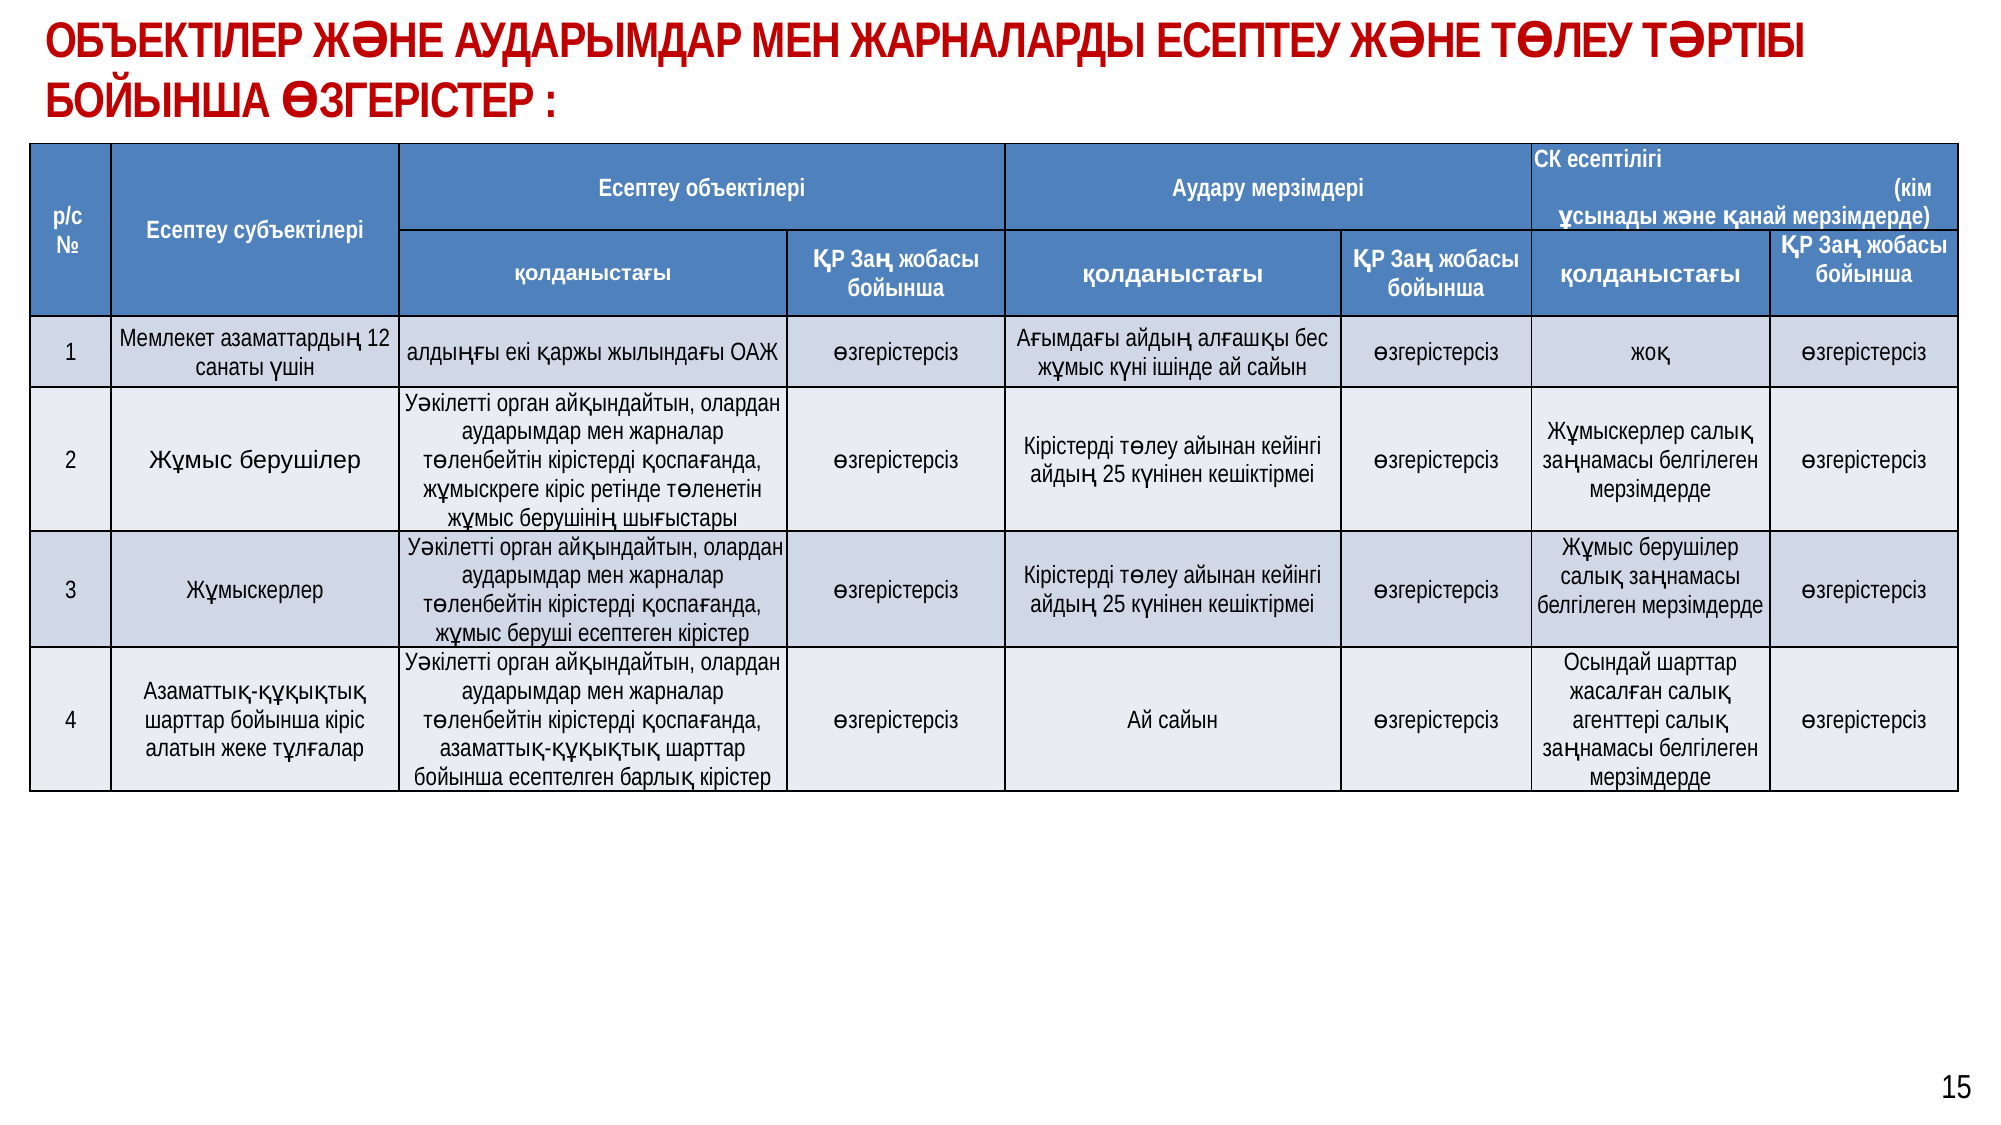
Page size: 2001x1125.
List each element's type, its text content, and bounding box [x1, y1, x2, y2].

table_cell ҚР Заң жобасы бойынша [788, 231, 1004, 315]
table_header р/с № [31, 144, 110, 315]
table_header СК есептілігі (кім ұсынады және қанай мерзімдерде) [1532, 144, 1957, 229]
table_cell өзгерістерсіз [788, 388, 1004, 530]
table_cell Уәкілетті орган айқындайтын, олардан аударымдар мен жарналар төленбейтін кірістерді қоспағанда, жұмыс беруші есептеген кірістер [400, 532, 786, 646]
table_cell 4 [31, 648, 110, 790]
table_cell Осындай шарттар жасалған салық агенттері салық заңнамасы белгілеген мерзімдерде [1532, 648, 1769, 790]
table_cell ҚР Заң жобасы бойынша [1342, 231, 1531, 315]
table_cell өзгерістерсіз [1771, 648, 1957, 790]
table_cell 3 [31, 532, 110, 646]
table_cell Уәкілетті орган айқындайтын, олардан аударымдар мен жарналар төленбейтін кірістерді қоспағанда, азаматтық-құқықтық шарттар бойынша есептелген барлық кірістер [400, 648, 786, 790]
table_cell Жұмыс берушілер [112, 388, 398, 530]
slide_number 15 [1520, 1055, 1987, 1115]
text_box ОБЪЕКТІЛЕР ЖӘНЕ АУДАРЫМДАР МЕН ЖАРНАЛАРДЫ ЕСЕПТЕУ ЖӘНЕ ТӨЛЕУ ТӘРТІБІ БОЙЫНША ӨЗГЕРІСТЕР : [30, 0, 1962, 135]
table_cell Мемлекет азаматтардың 12 санаты үшін [112, 317, 398, 386]
table_cell өзгерістерсіз [788, 648, 1004, 790]
table_cell қолданыстағы [1532, 231, 1769, 315]
table_cell Азаматтық-құқықтық шарттар бойынша кіріс алатын жеке тұлғалар [112, 648, 398, 790]
table_cell Жұмыскерлер [112, 532, 398, 646]
table_cell 1 [31, 317, 110, 386]
table_cell қолданыстағы [1006, 231, 1340, 315]
table_cell алдыңғы екі қаржы жылындағы ОАЖ [400, 317, 786, 386]
table_cell өзгерістерсіз [1342, 532, 1531, 646]
table_cell 2 [31, 388, 110, 530]
table_cell өзгерістерсіз [1771, 317, 1957, 386]
table_cell қолданыстағы [400, 231, 786, 315]
table_cell өзгерістерсіз [1342, 648, 1531, 790]
table_cell Жұмыс берушілер салық заңнамасы белгілеген мерзімдерде [1532, 532, 1769, 646]
table_cell өзгерістерсіз [1342, 317, 1531, 386]
table_cell Ағымдағы айдың алғашқы бес жұмыс күні ішінде ай сайын [1006, 317, 1340, 386]
table_cell Жұмыскерлер салық заңнамасы белгілеген мерзімдерде [1532, 388, 1769, 530]
table_cell ҚР Заң жобасы бойынша [1771, 231, 1957, 315]
table_cell өзгерістерсіз [1771, 532, 1957, 646]
table_header Есептеу объектілері [400, 144, 1004, 229]
table_cell өзгерістерсіз [788, 317, 1004, 386]
table_cell Ай сайын [1006, 648, 1340, 790]
table_header Аудару мерзімдері [1006, 144, 1531, 229]
table_cell өзгерістерсіз [788, 532, 1004, 646]
table_cell Кірістерді төлеу айынан кейінгі айдың 25 күнінен кешіктірмеі [1006, 388, 1340, 530]
table_cell Кірістерді төлеу айынан кейінгі айдың 25 күнінен кешіктірмеі [1006, 532, 1340, 646]
table_cell өзгерістерсіз [1771, 388, 1957, 530]
table_header Есептеу субъектілері [112, 144, 398, 315]
table_cell өзгерістерсіз [1342, 388, 1531, 530]
table_cell жоқ [1532, 317, 1769, 386]
table_cell Уәкілетті орган айқындайтын, олардан аударымдар мен жарналар төленбейтін кірістерді қоспағанда, жұмыскреге кіріс ретінде төленетін жұмыс берушінің шығыстары [400, 388, 786, 530]
